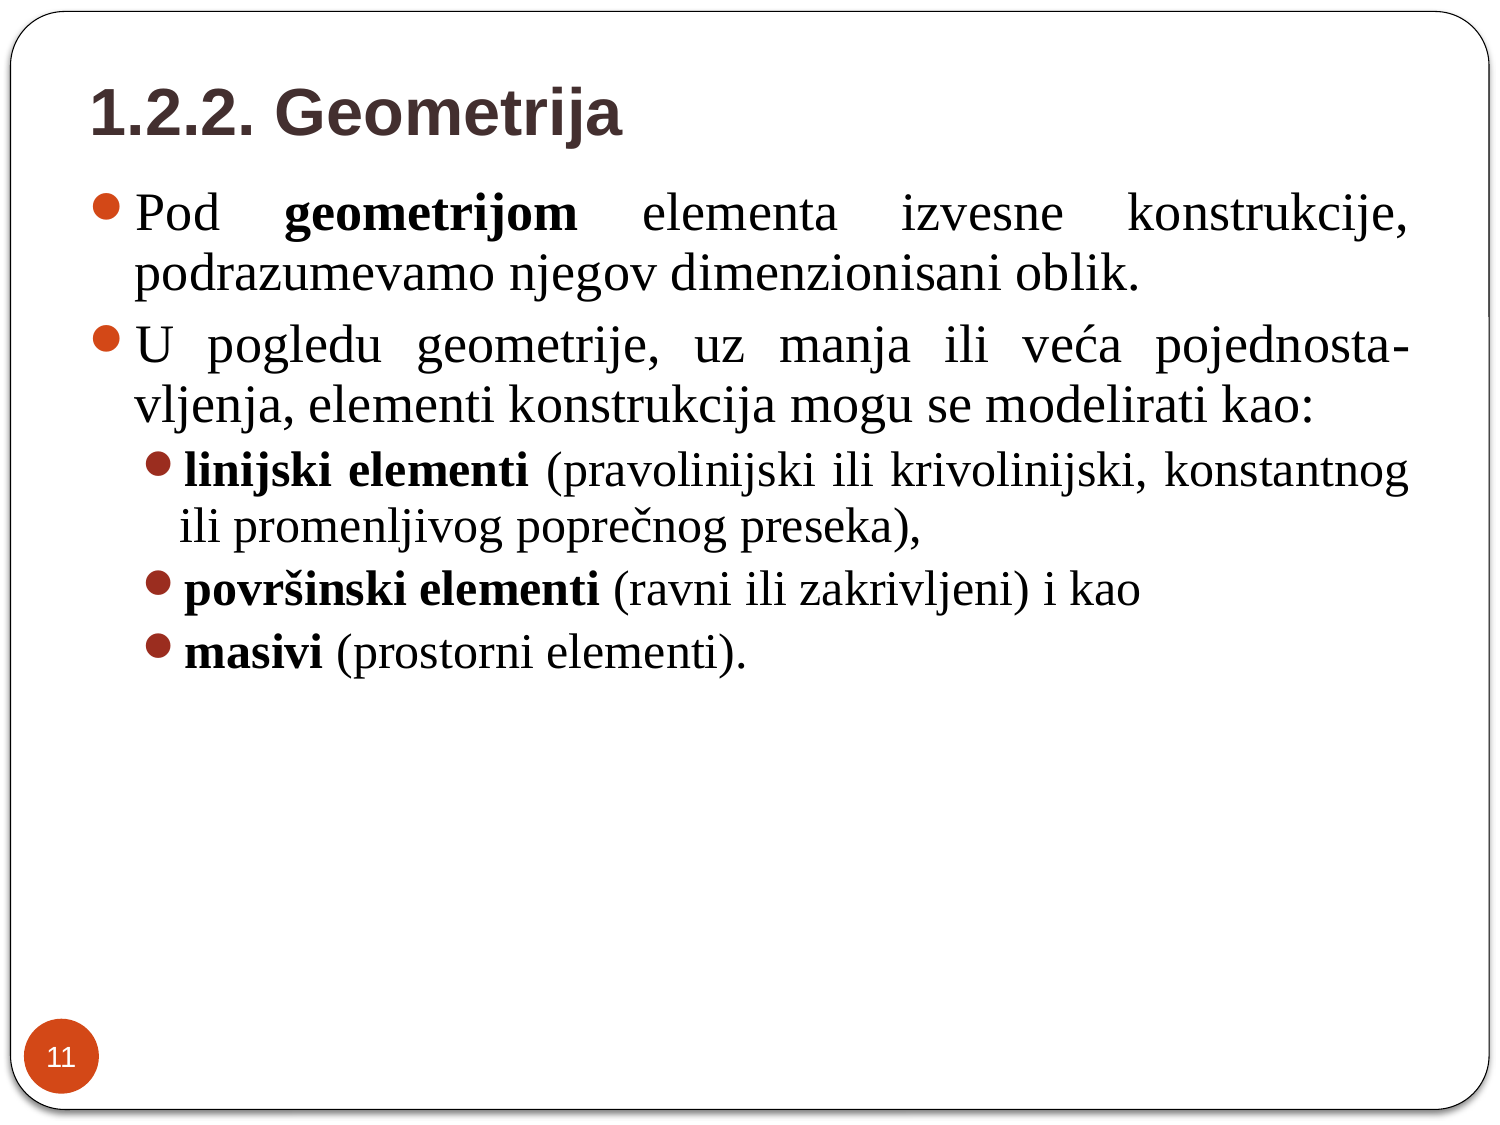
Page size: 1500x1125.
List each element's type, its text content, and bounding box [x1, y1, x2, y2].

slide_number 11 [23, 1018, 99, 1094]
title 1.2.2. Geometrija [75, 45, 1425, 165]
list Pod geometrijom elementa izvesne konstrukcije, podrazumevamo njegov dimenzionisani oblik. U pogledu geometrije, uz manja ili veća pojednosta-vljenja, elementi konstrukcija mogu se modelirati kao: linijski elementi (pravolinijski ili krivolinijski, konstantnog ili promenljivog poprečnog preseka), površinski elementi (ravni ili zakrivljeni) i kao masivi (prostorni elementi). [75, 174, 1425, 1005]
